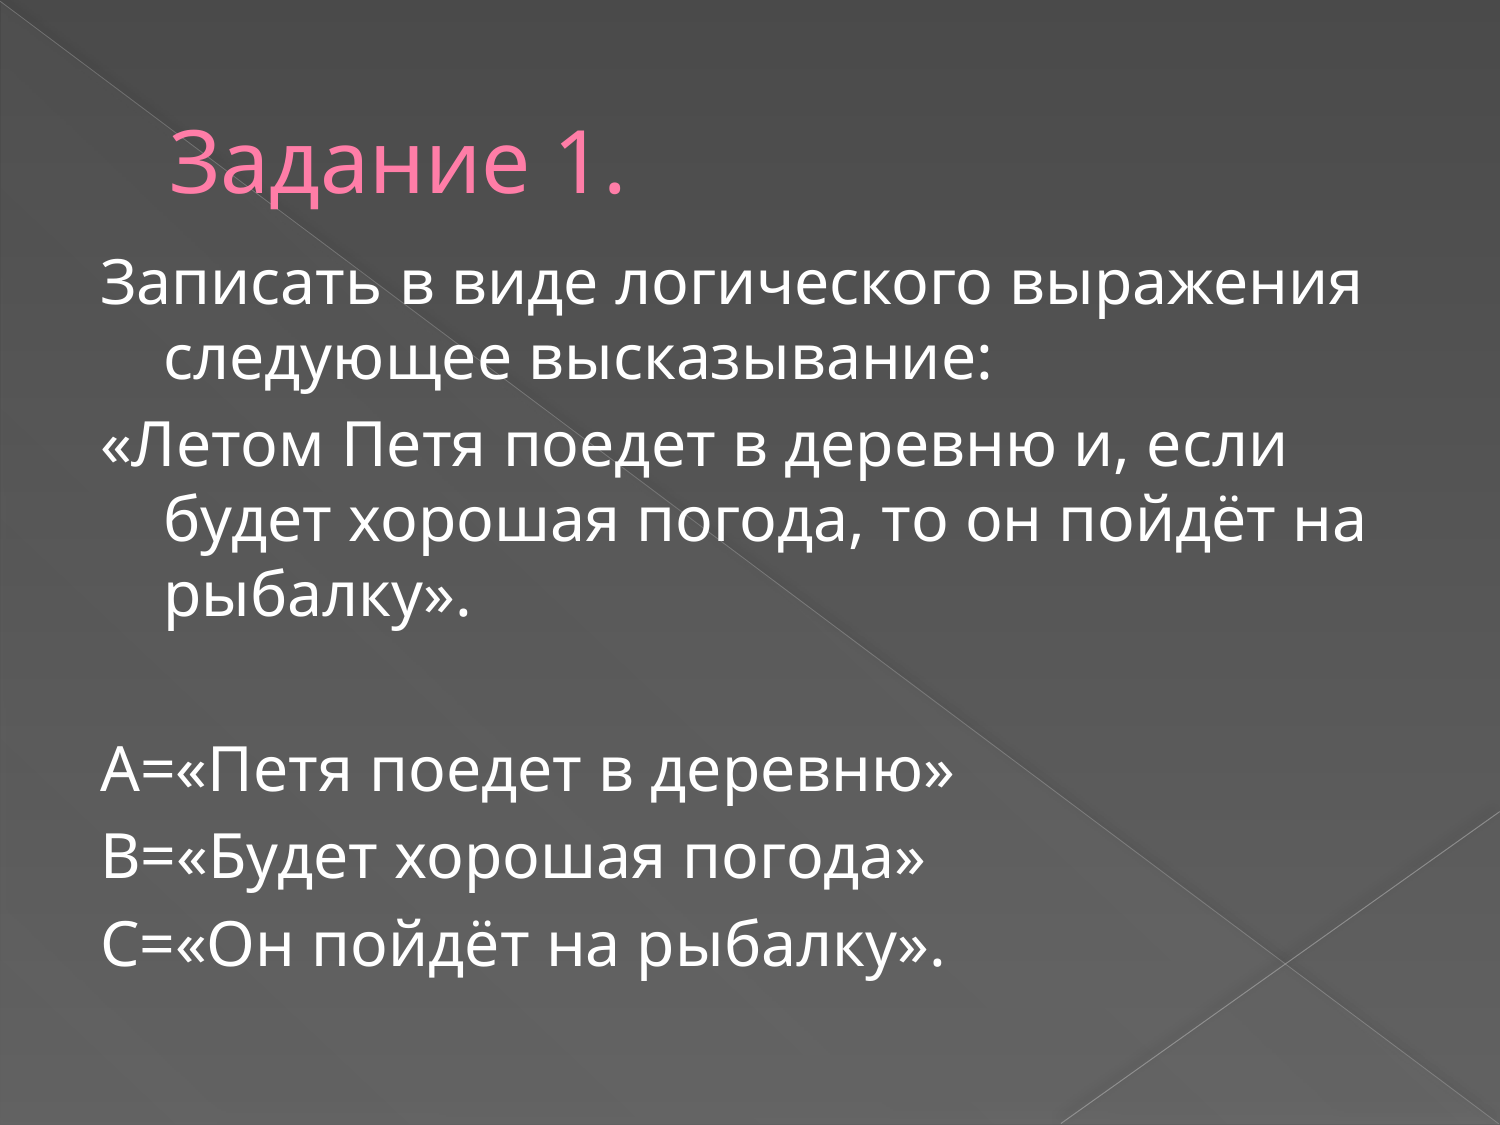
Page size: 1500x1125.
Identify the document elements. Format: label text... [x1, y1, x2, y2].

list Записать в виде логического выражения следующее высказывание: «Летом Петя поедет в деревню и, если будет хорошая погода, то он пойдёт на рыбалку». А=«Петя поедет в деревню» В=«Будет хорошая погода» С=«Он пойдёт на рыбалку». [75, 234, 1425, 1059]
title Задание 1. [75, 43, 1425, 234]
